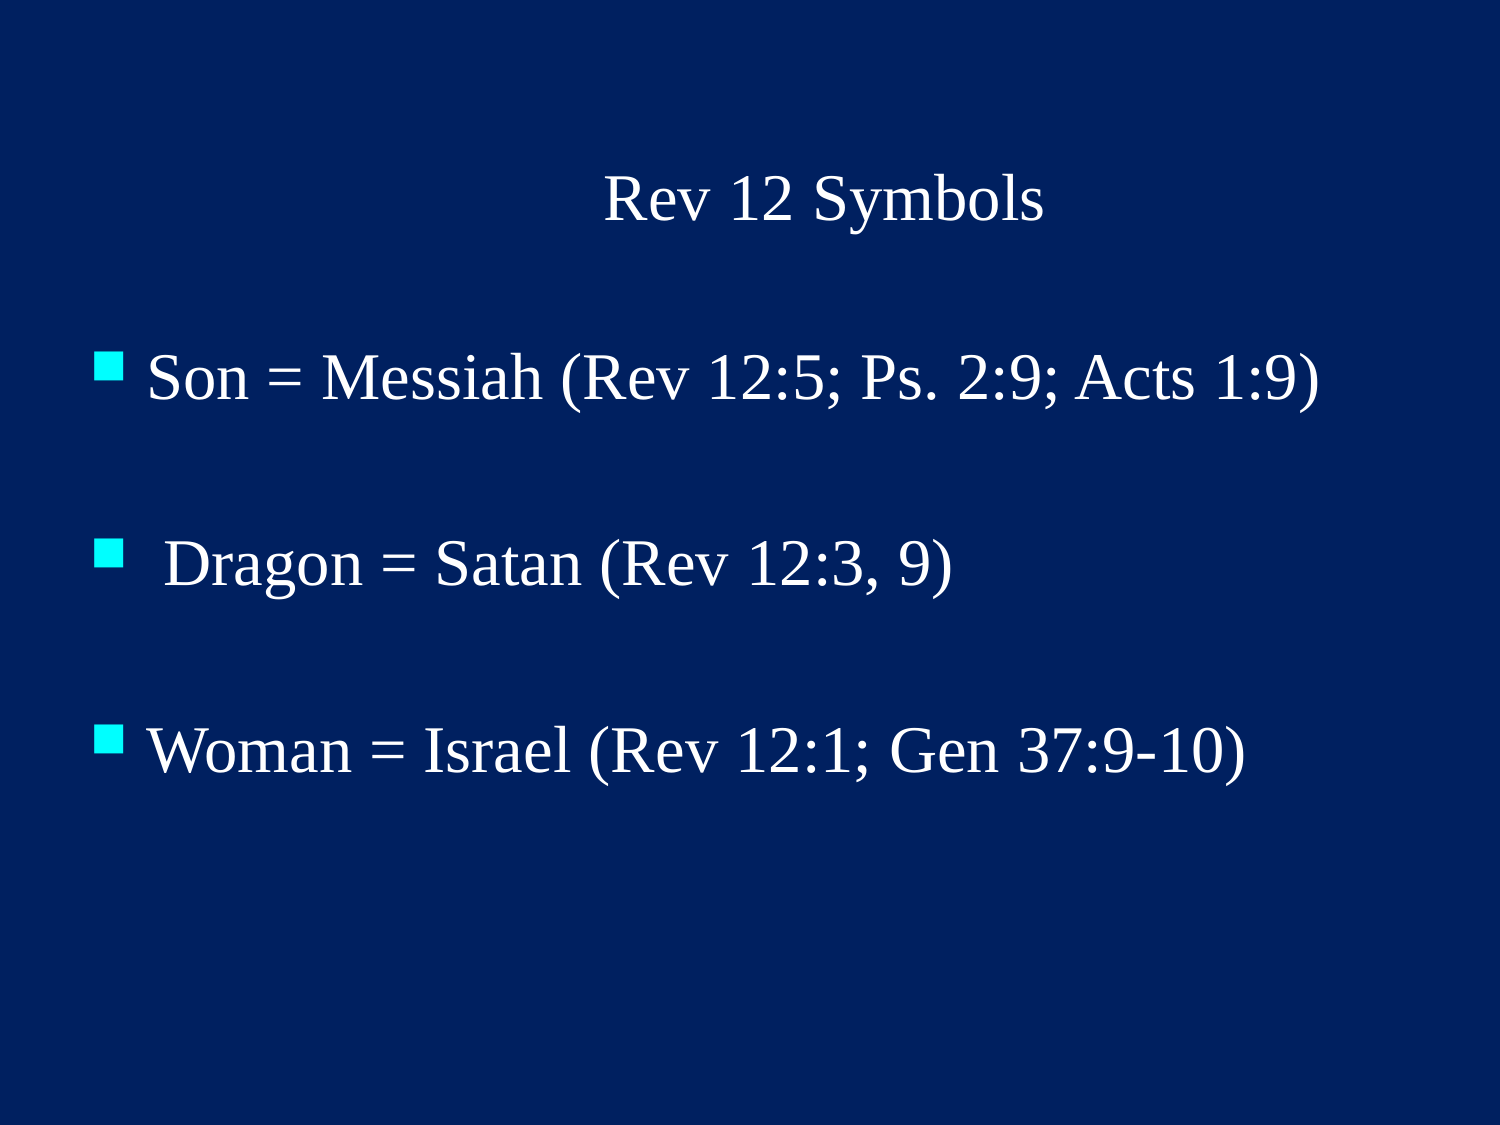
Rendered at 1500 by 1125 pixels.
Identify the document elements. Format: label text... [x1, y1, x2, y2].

title Rev 12 Symbols [187, 99, 1463, 288]
list Son = Messiah (Rev 12:5; Ps. 2:9; Acts 1:9) Dragon = Satan (Rev 12:3, 9) Woman = Israel (Rev 12:1; Gen 37:9-10) [74, 324, 1426, 1068]
